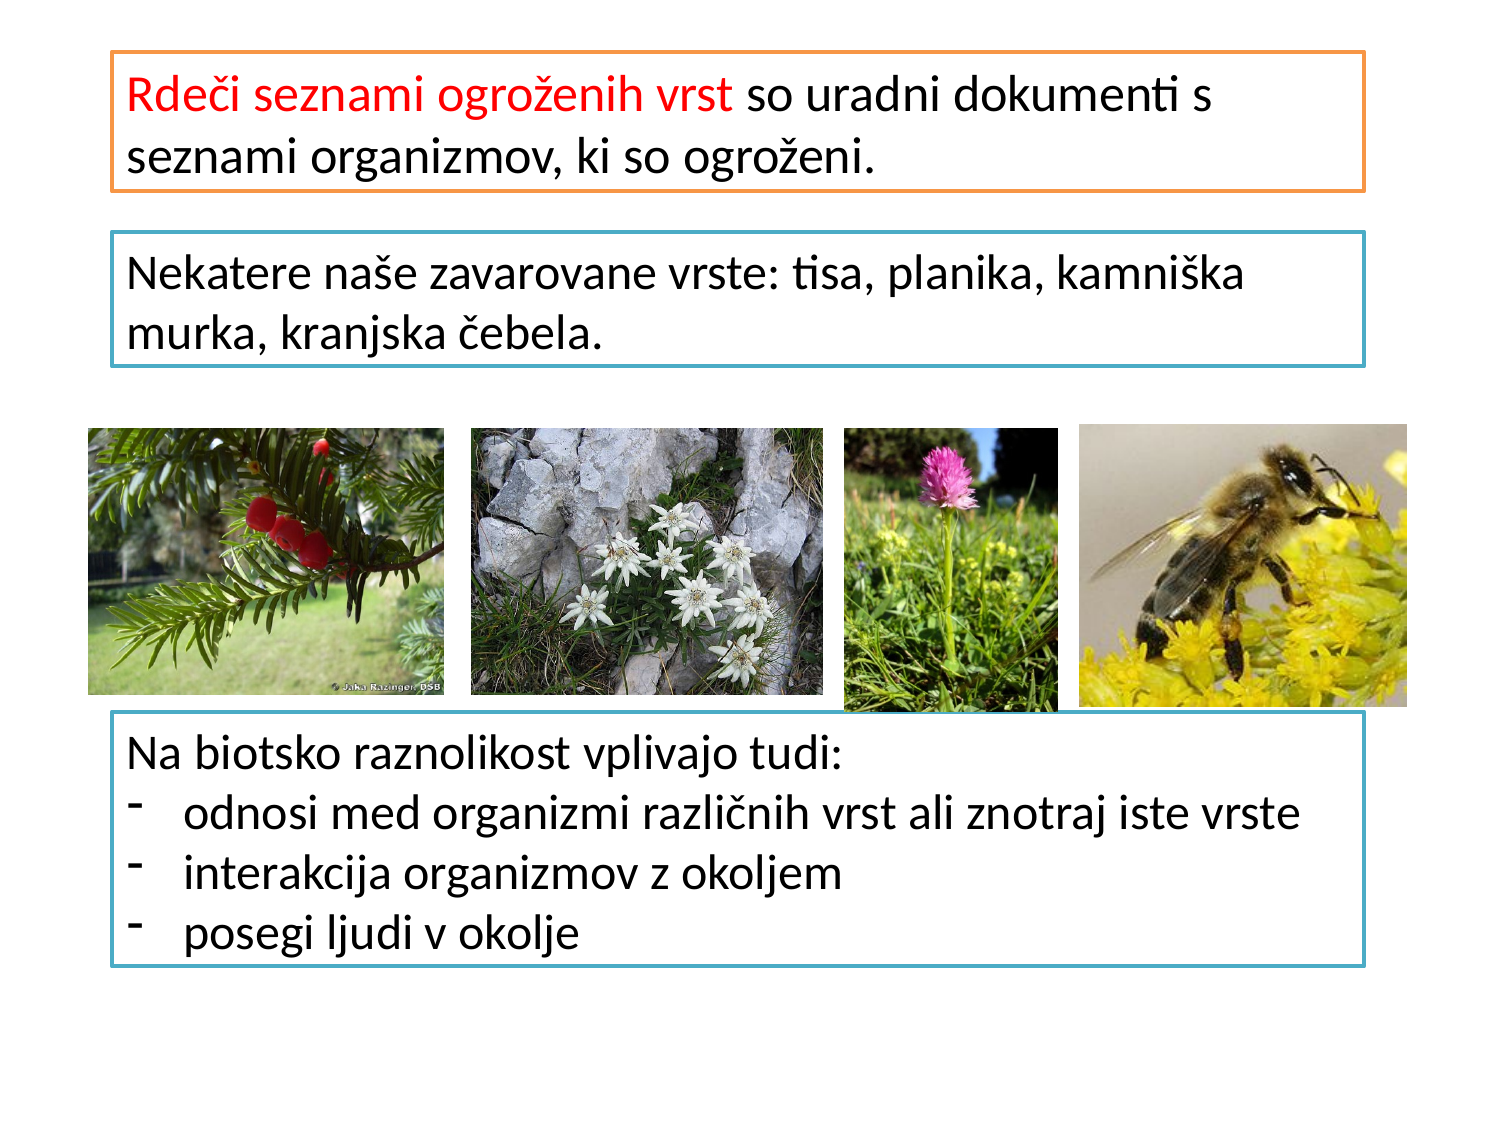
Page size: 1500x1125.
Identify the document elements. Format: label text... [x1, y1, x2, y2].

picture [844, 428, 1058, 712]
picture [1078, 424, 1407, 708]
text_box Rdeči seznami ogroženih vrst so uradni dokumenti s seznami organizmov, ki so ogroženi. [110, 50, 1366, 193]
picture [471, 428, 824, 695]
text_box Na biotsko raznolikost vplivajo tudi: odnosi med organizmi različnih vrst ali znotraj iste vrste interakcija organizmov z okoljem posegi ljudi v okolje [110, 710, 1366, 968]
picture [88, 428, 444, 695]
text_box Nekatere naše zavarovane vrste: tisa, planika, kamniška murka, kranjska čebela. [110, 230, 1366, 368]
